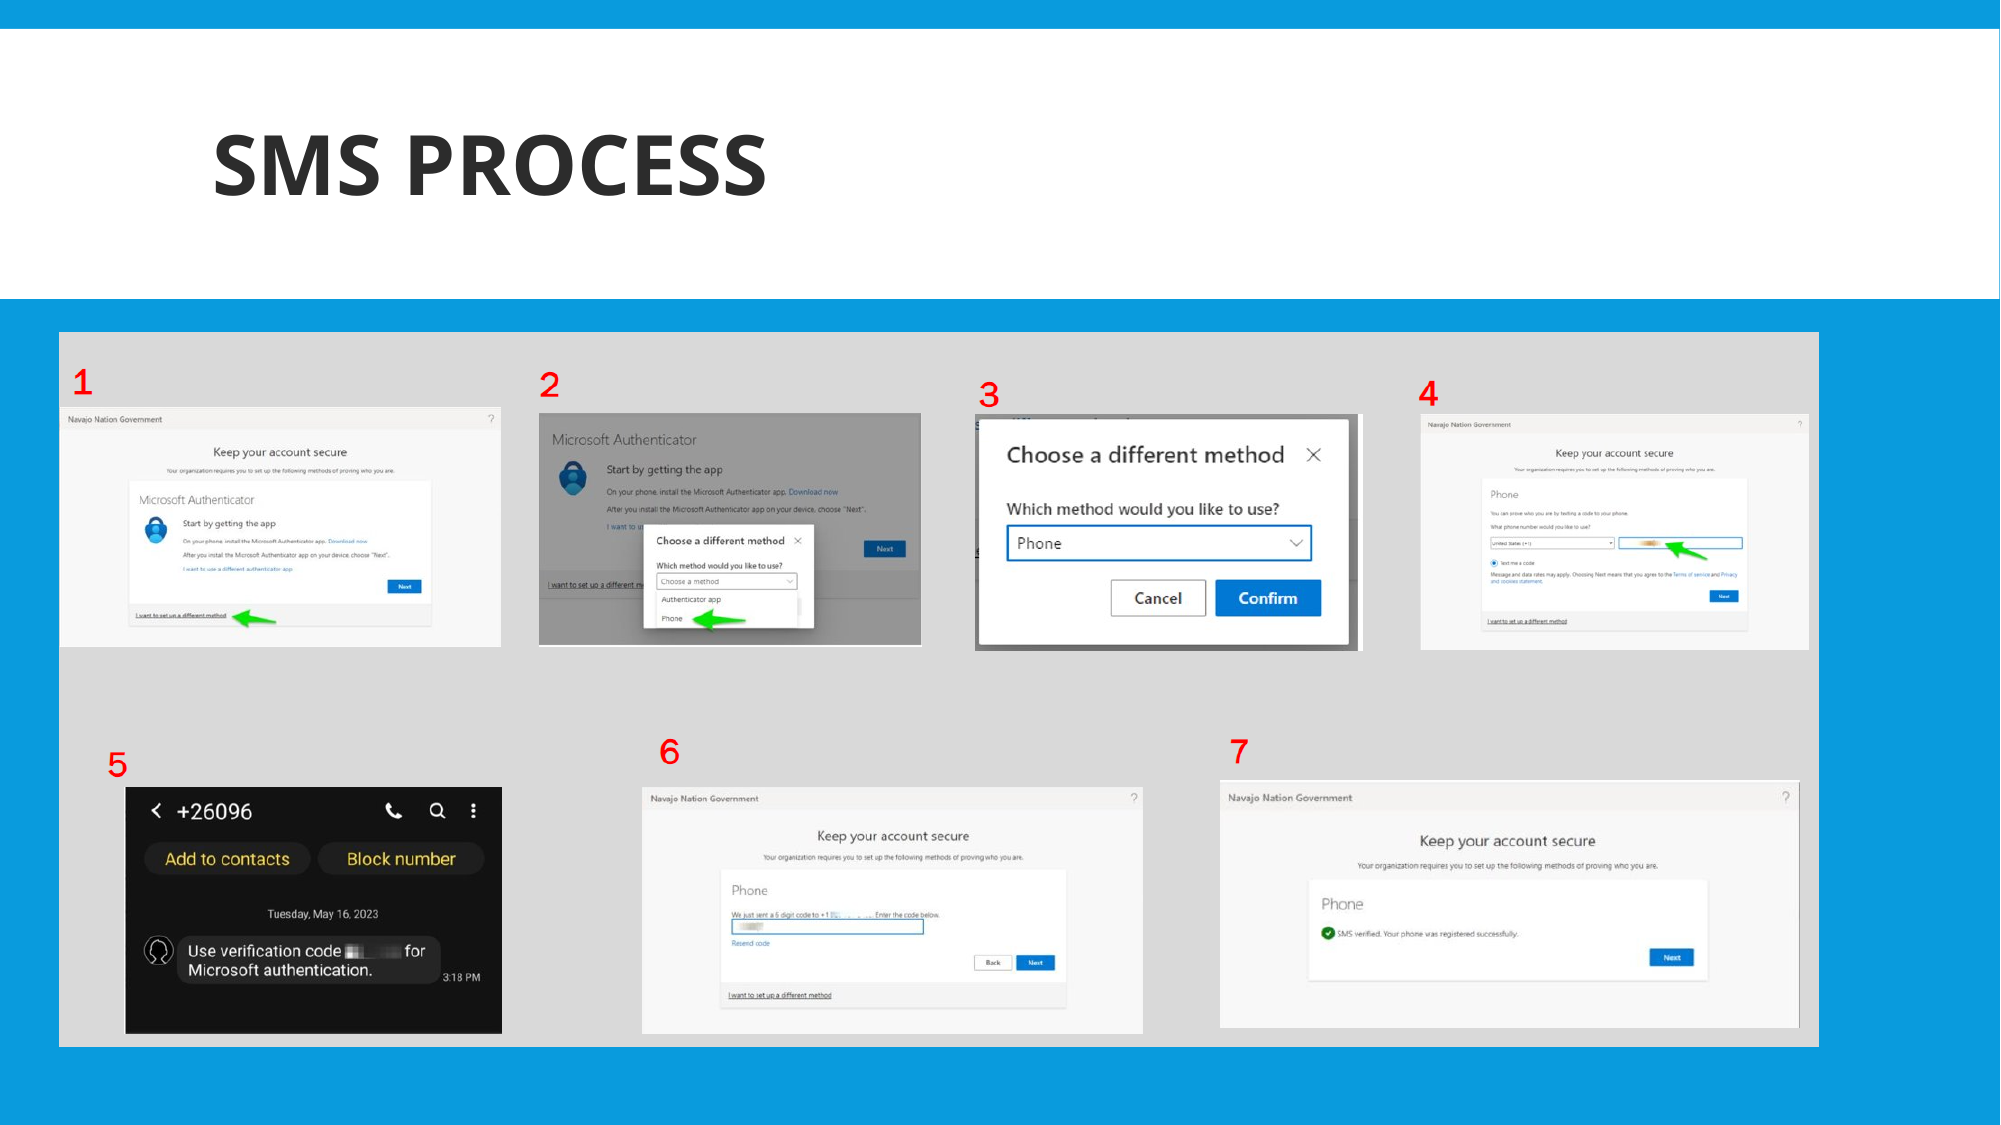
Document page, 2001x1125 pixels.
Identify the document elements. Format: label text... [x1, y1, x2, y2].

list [58, 332, 1819, 1047]
title SMS Process [197, 46, 1803, 295]
